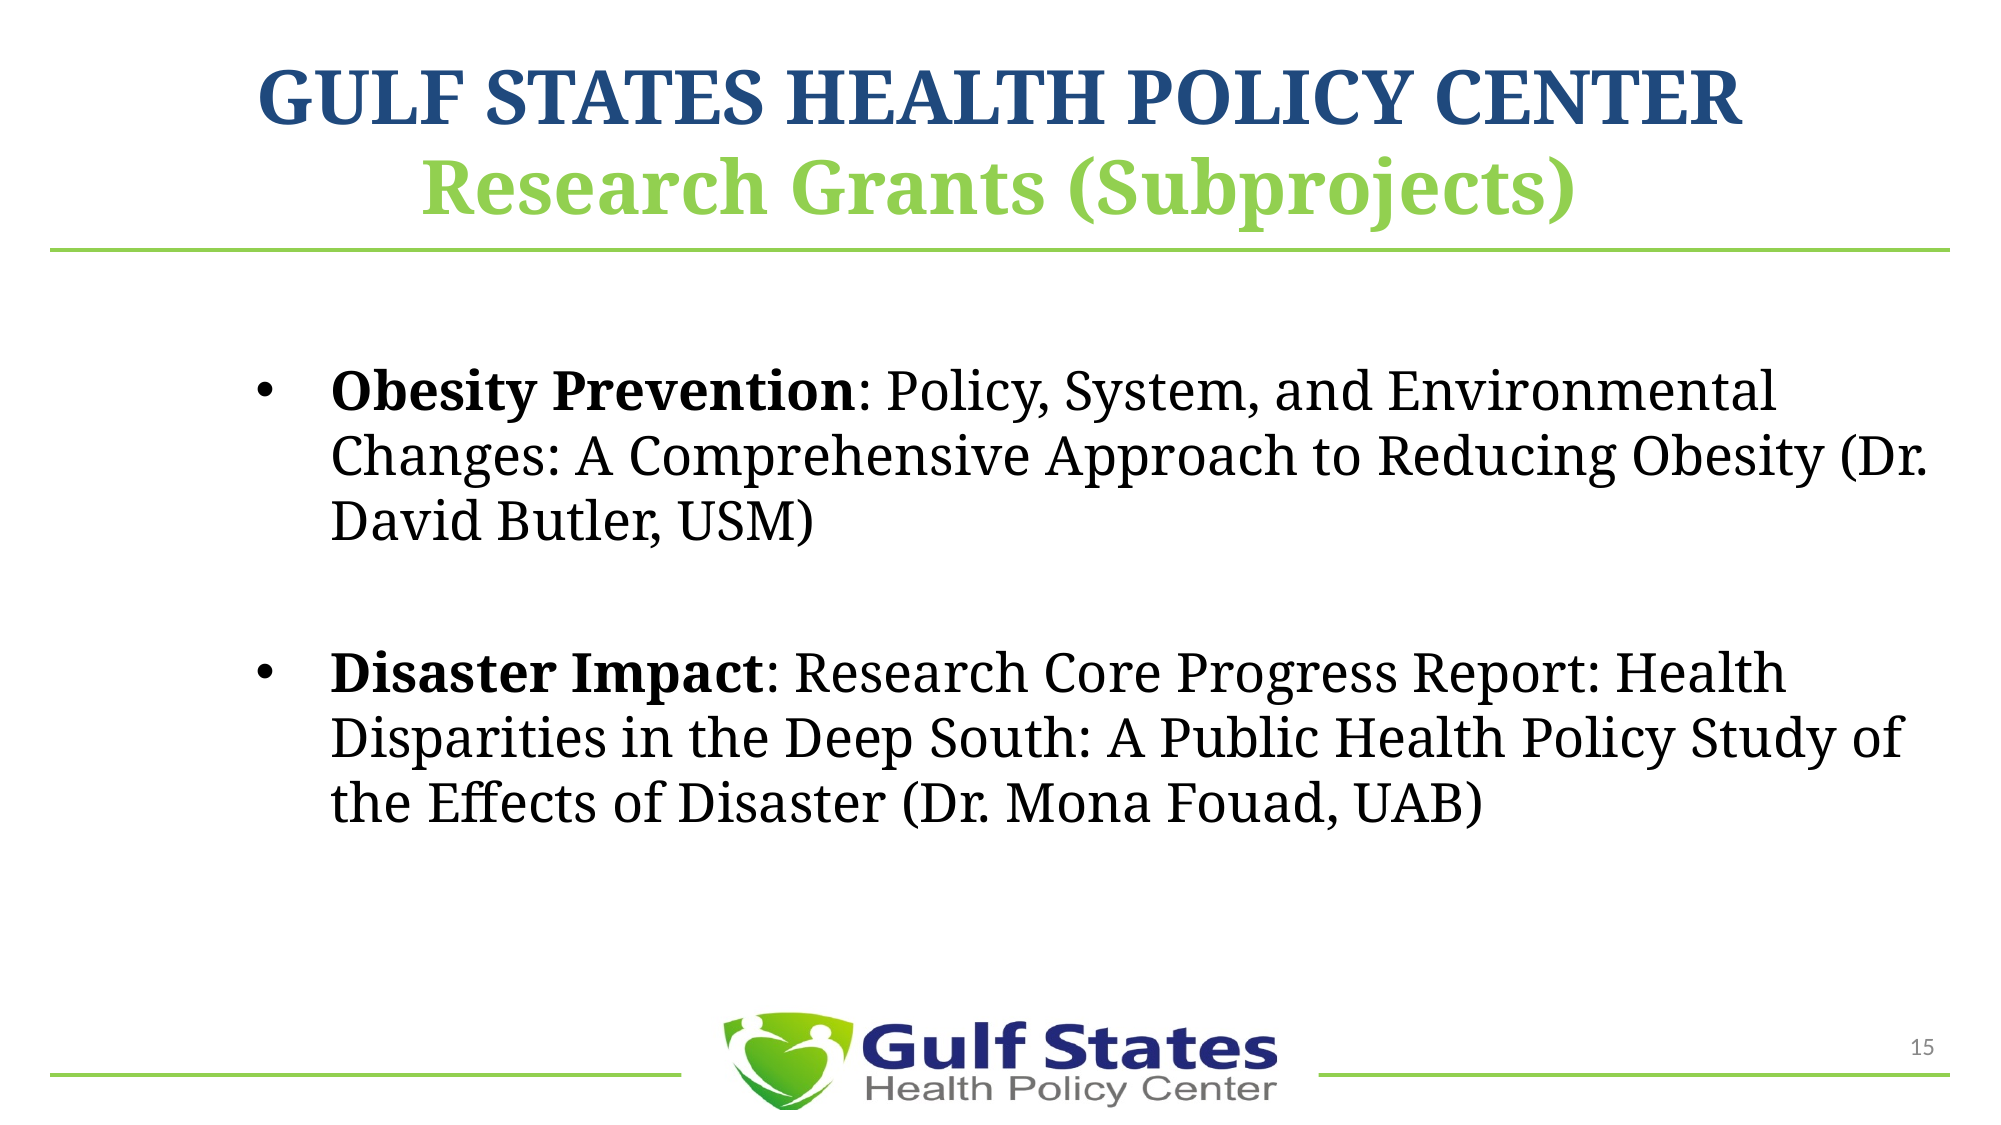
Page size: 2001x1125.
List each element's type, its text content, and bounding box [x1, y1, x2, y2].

list Obesity Prevention: Policy, System, and Environmental Changes: A Comprehensive Approach to Reducing Obesity (Dr. David Butler, USM) Disaster Impact: Research Core Progress Report: Health Disparities in the Deep South: A Public Health Policy Study of the Effects of Disaster (Dr. Mona Fouad, UAB) [174, 272, 1975, 1016]
slide_number 15 [1783, 1015, 1950, 1075]
picture [681, 1016, 1319, 1110]
title GULF STATES HEALTH POLICY CENTER Research Grants (Subprojects) [99, 49, 1900, 237]
